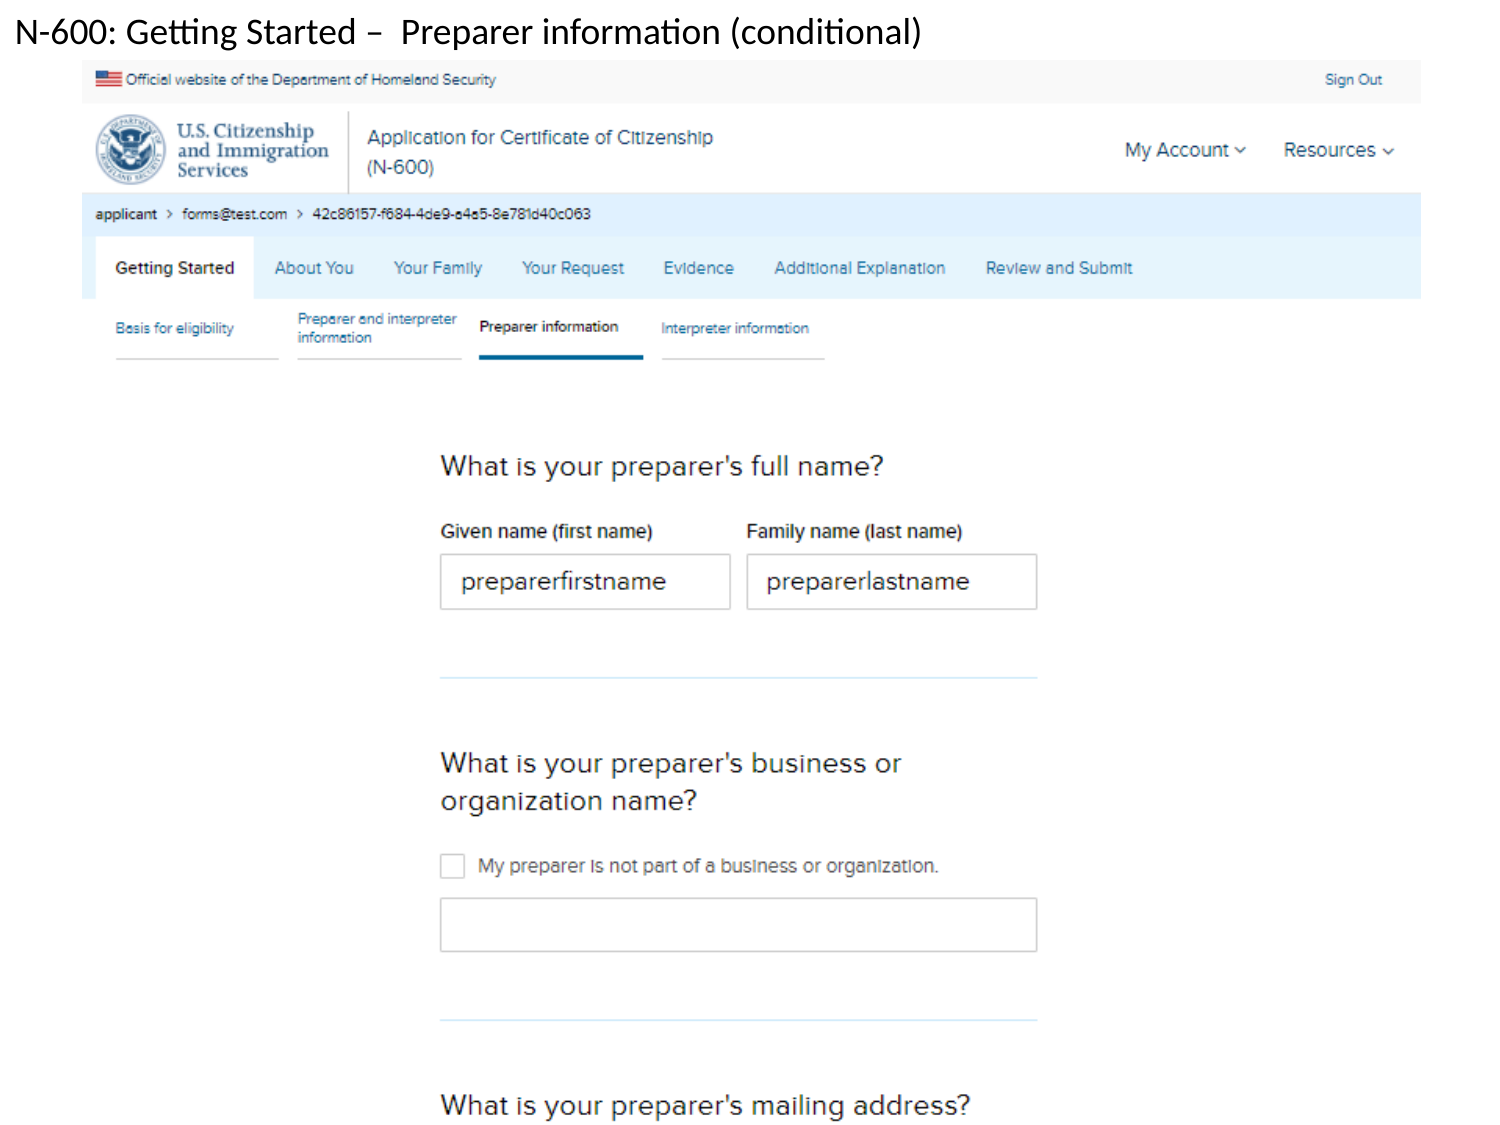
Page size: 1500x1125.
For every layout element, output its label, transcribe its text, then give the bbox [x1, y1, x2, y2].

text_box N-600: Getting Started – Preparer information (conditional) [0, 0, 1437, 60]
picture [82, 60, 1421, 1125]
